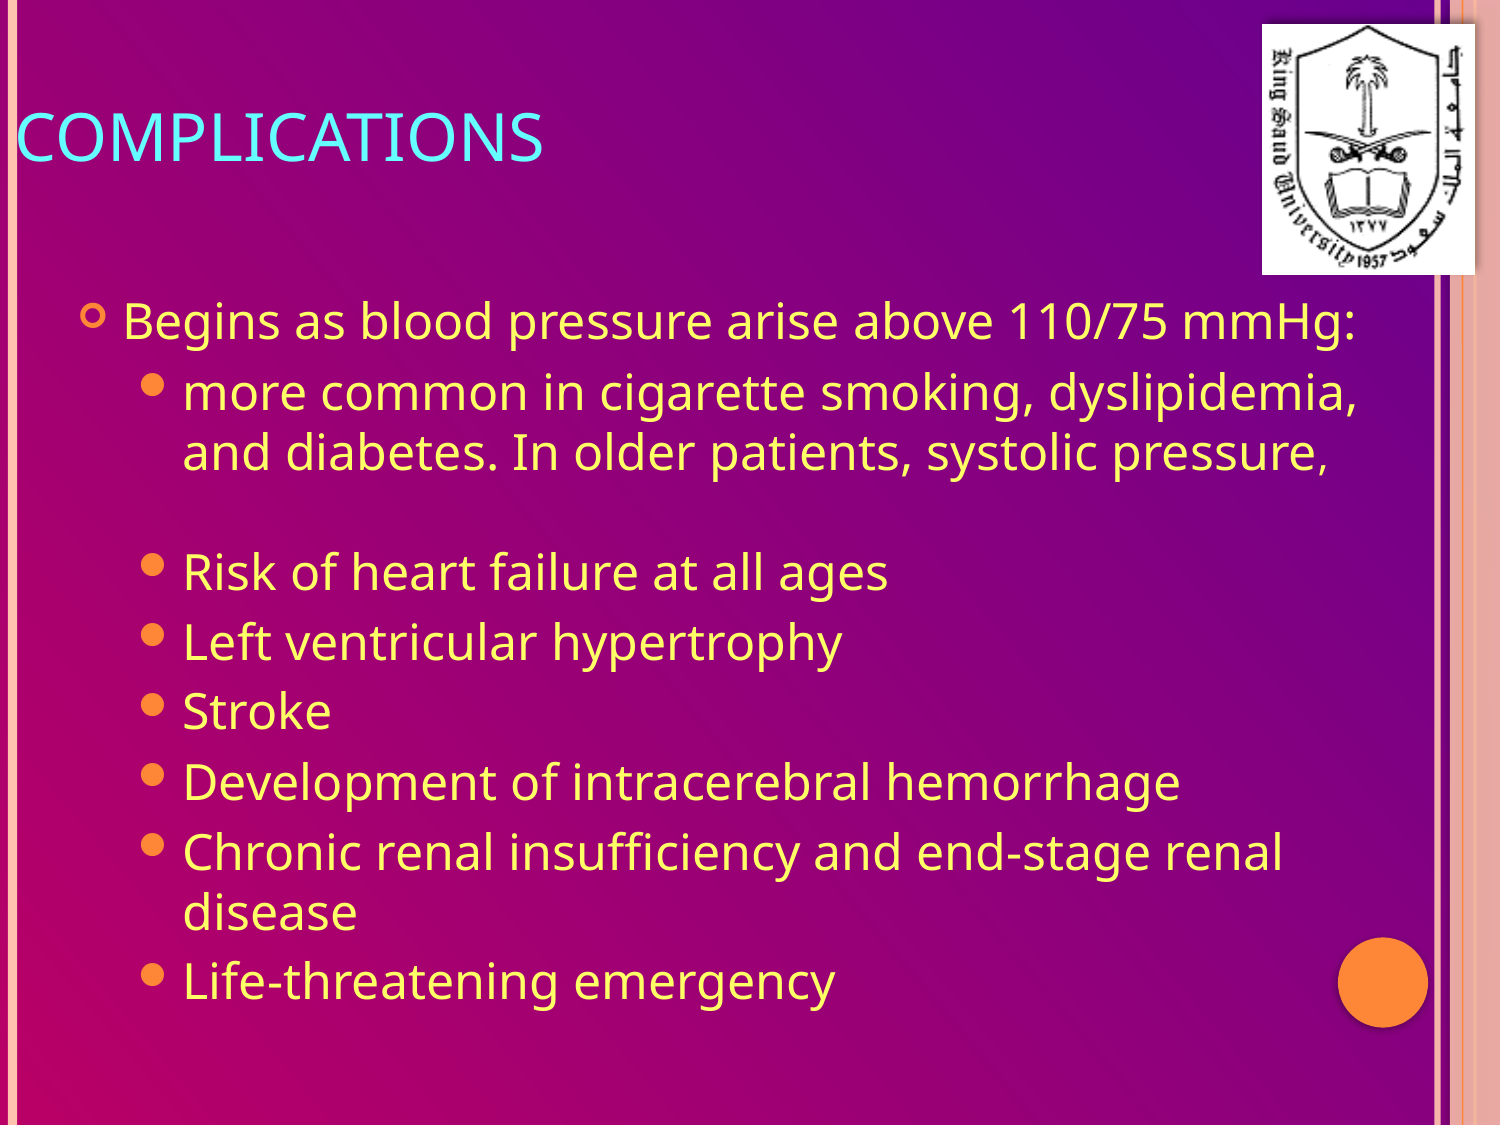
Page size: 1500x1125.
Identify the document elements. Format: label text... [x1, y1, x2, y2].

title COMPLICATIONS [0, 50, 1138, 183]
list Begins as blood pressure arise above 110/75 mmHg: more common in cigarette smoking, dyslipidemia, and diabetes. In older patients, systolic pressure, Risk of heart failure at all ages Left ventricular hypertrophy Stroke Development of intracerebral hemorrhage Chronic renal insufficiency and end-stage renal disease Life-threatening emergency [62, 282, 1413, 1026]
picture [1261, 24, 1476, 276]
